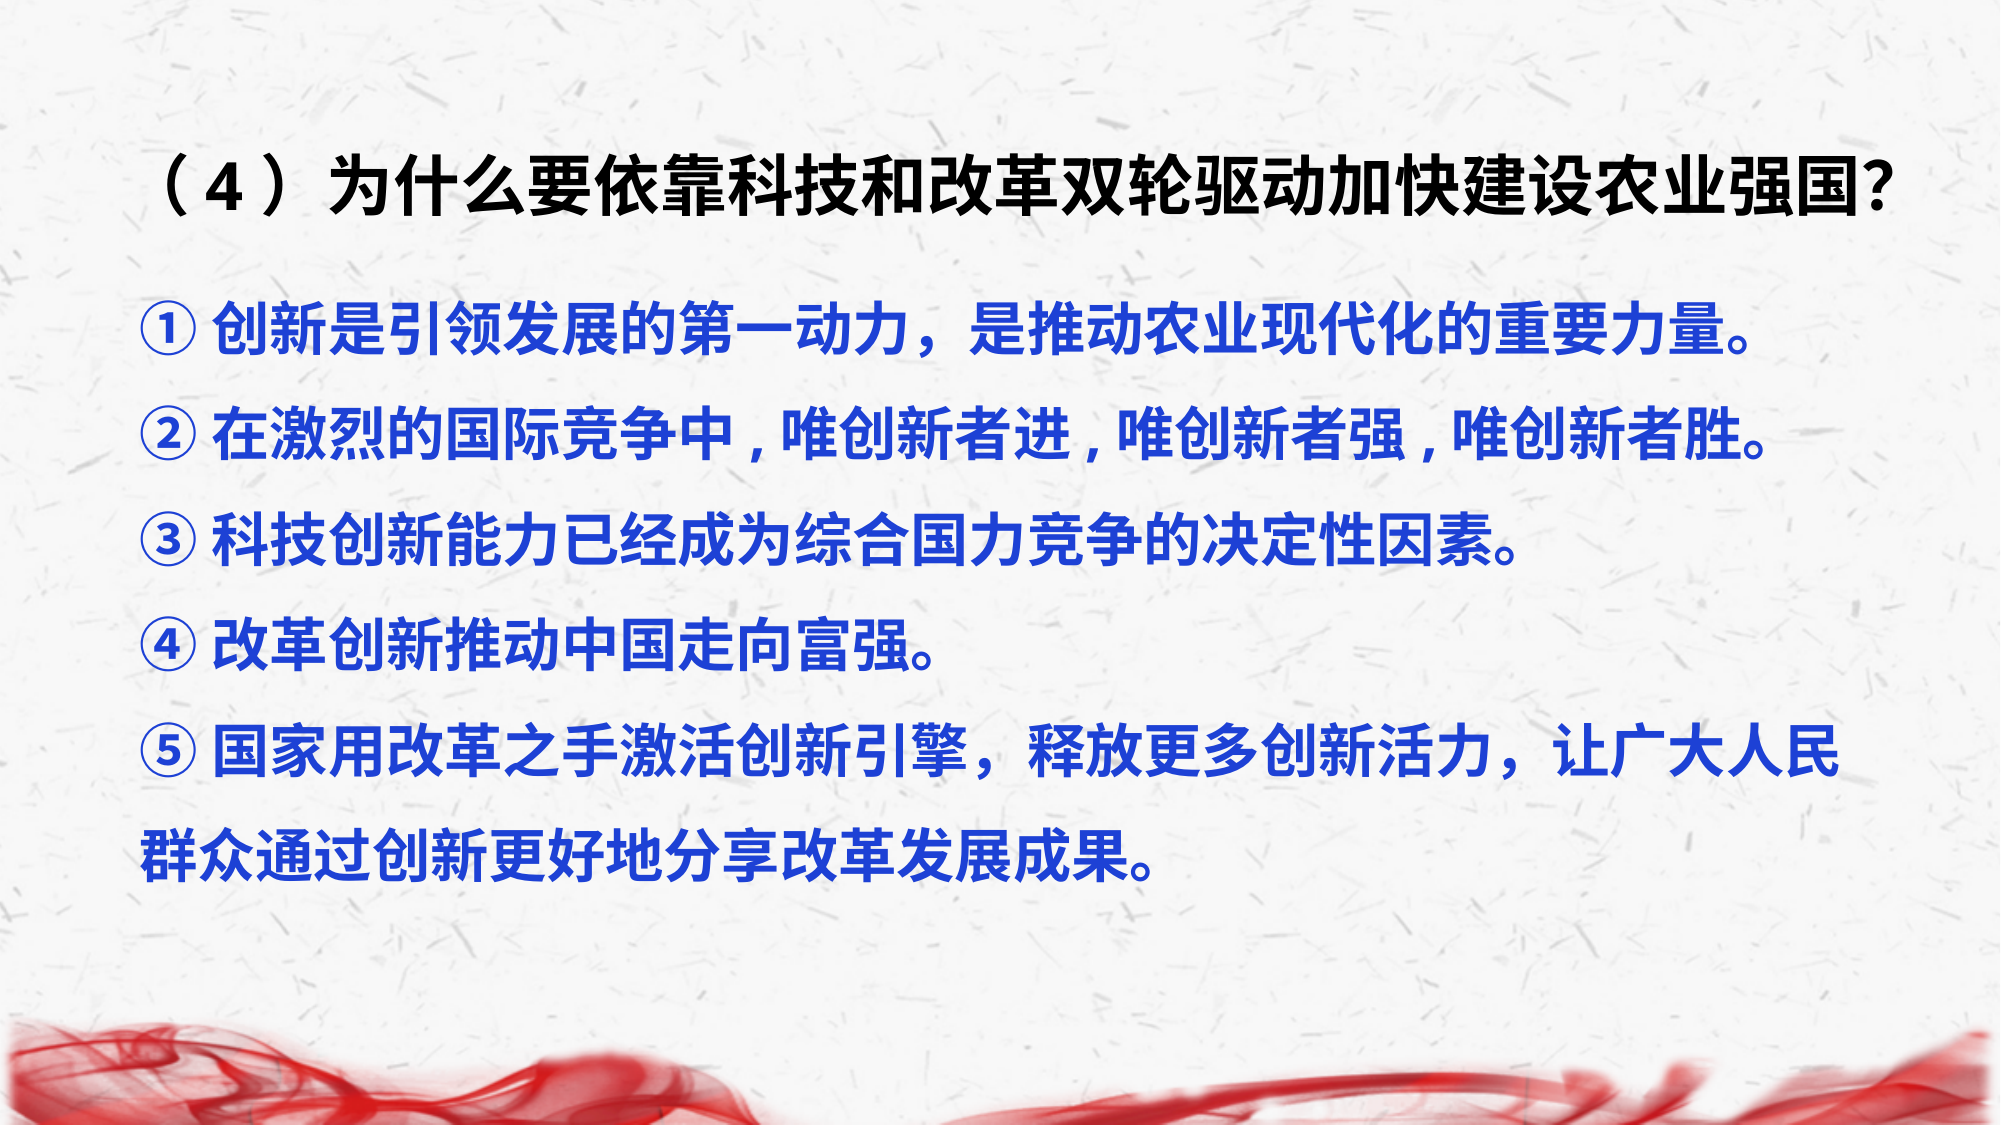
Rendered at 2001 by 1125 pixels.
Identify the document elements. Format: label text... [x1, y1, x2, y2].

text_box （4）为什么要依靠科技和改革双轮驱动加快建设农业强国？ [108, 112, 1914, 232]
text_box ①创新是引领发展的第一动力，是推动农业现代化的重要力量。 ②在激烈的国际竞争中,唯创新者进,唯创新者强,唯创新者胜。 ③科技创新能力已经成为综合国力竞争的决定性因素。 ④改革创新推动中国走向富强。 ⑤国家用改革之手激活创新引擎，释放更多创新活力，让广大人民群众通过创新更好地分享改革发展成果。 [124, 249, 1898, 933]
picture [0, 0, 2001, 1125]
